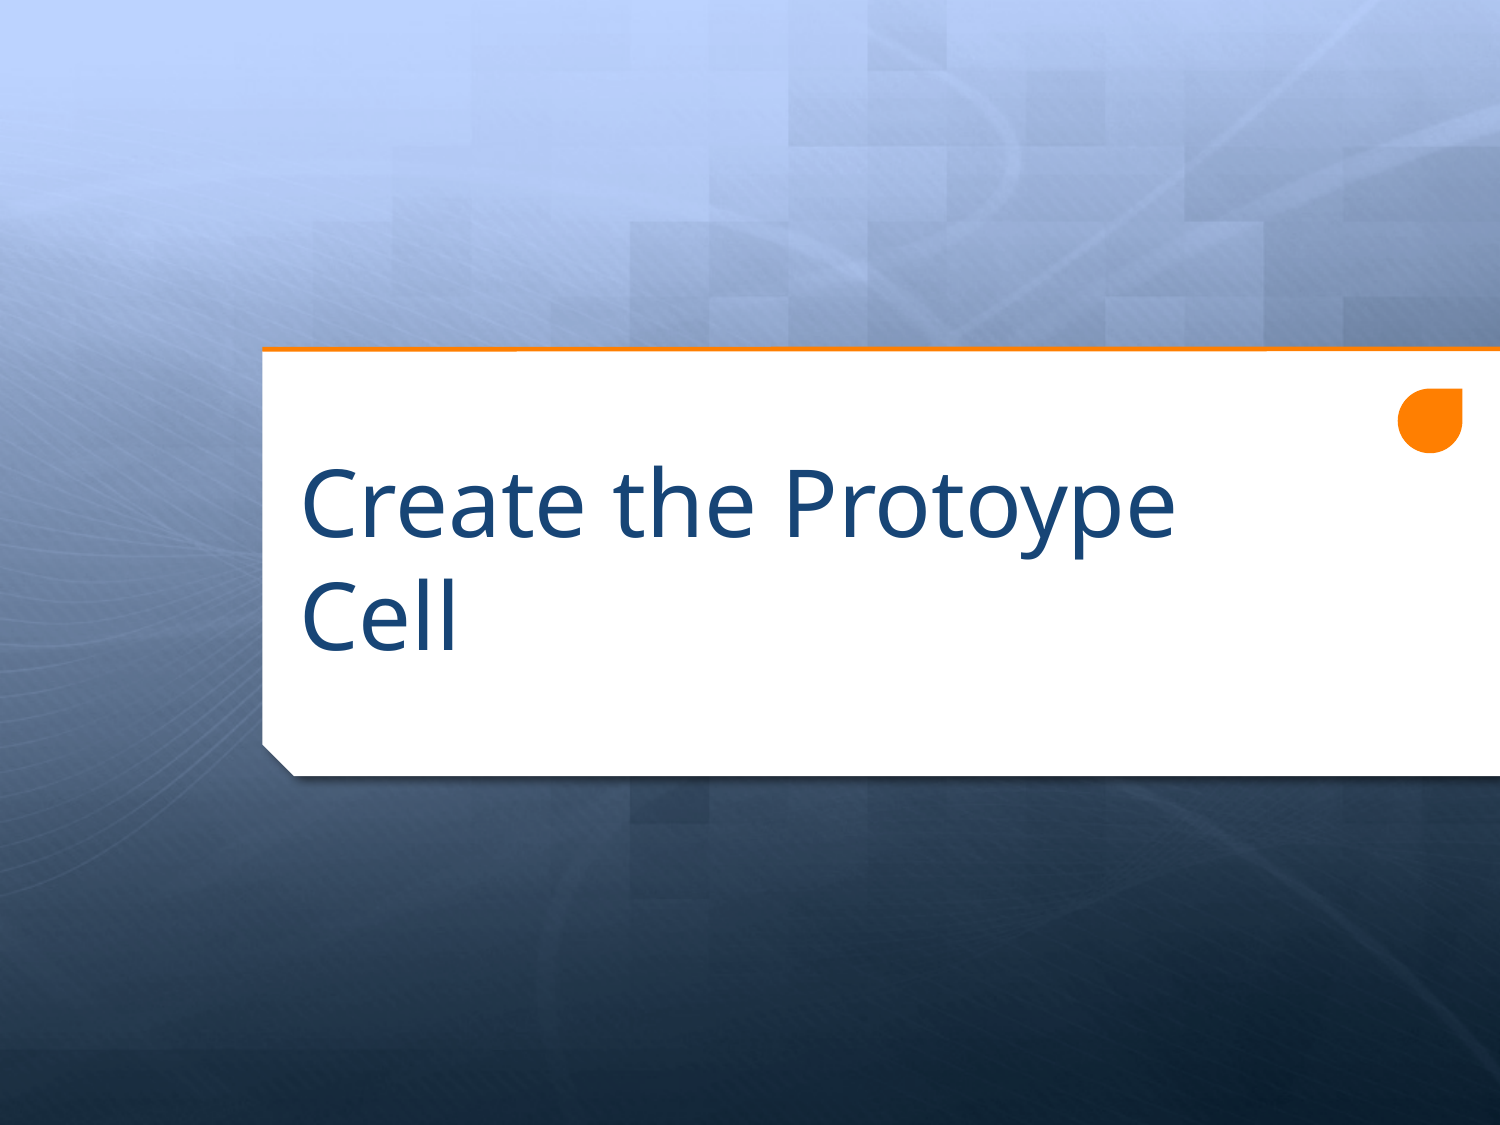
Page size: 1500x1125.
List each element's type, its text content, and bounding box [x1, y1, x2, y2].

title Create the Protoype Cell [284, 435, 1248, 677]
